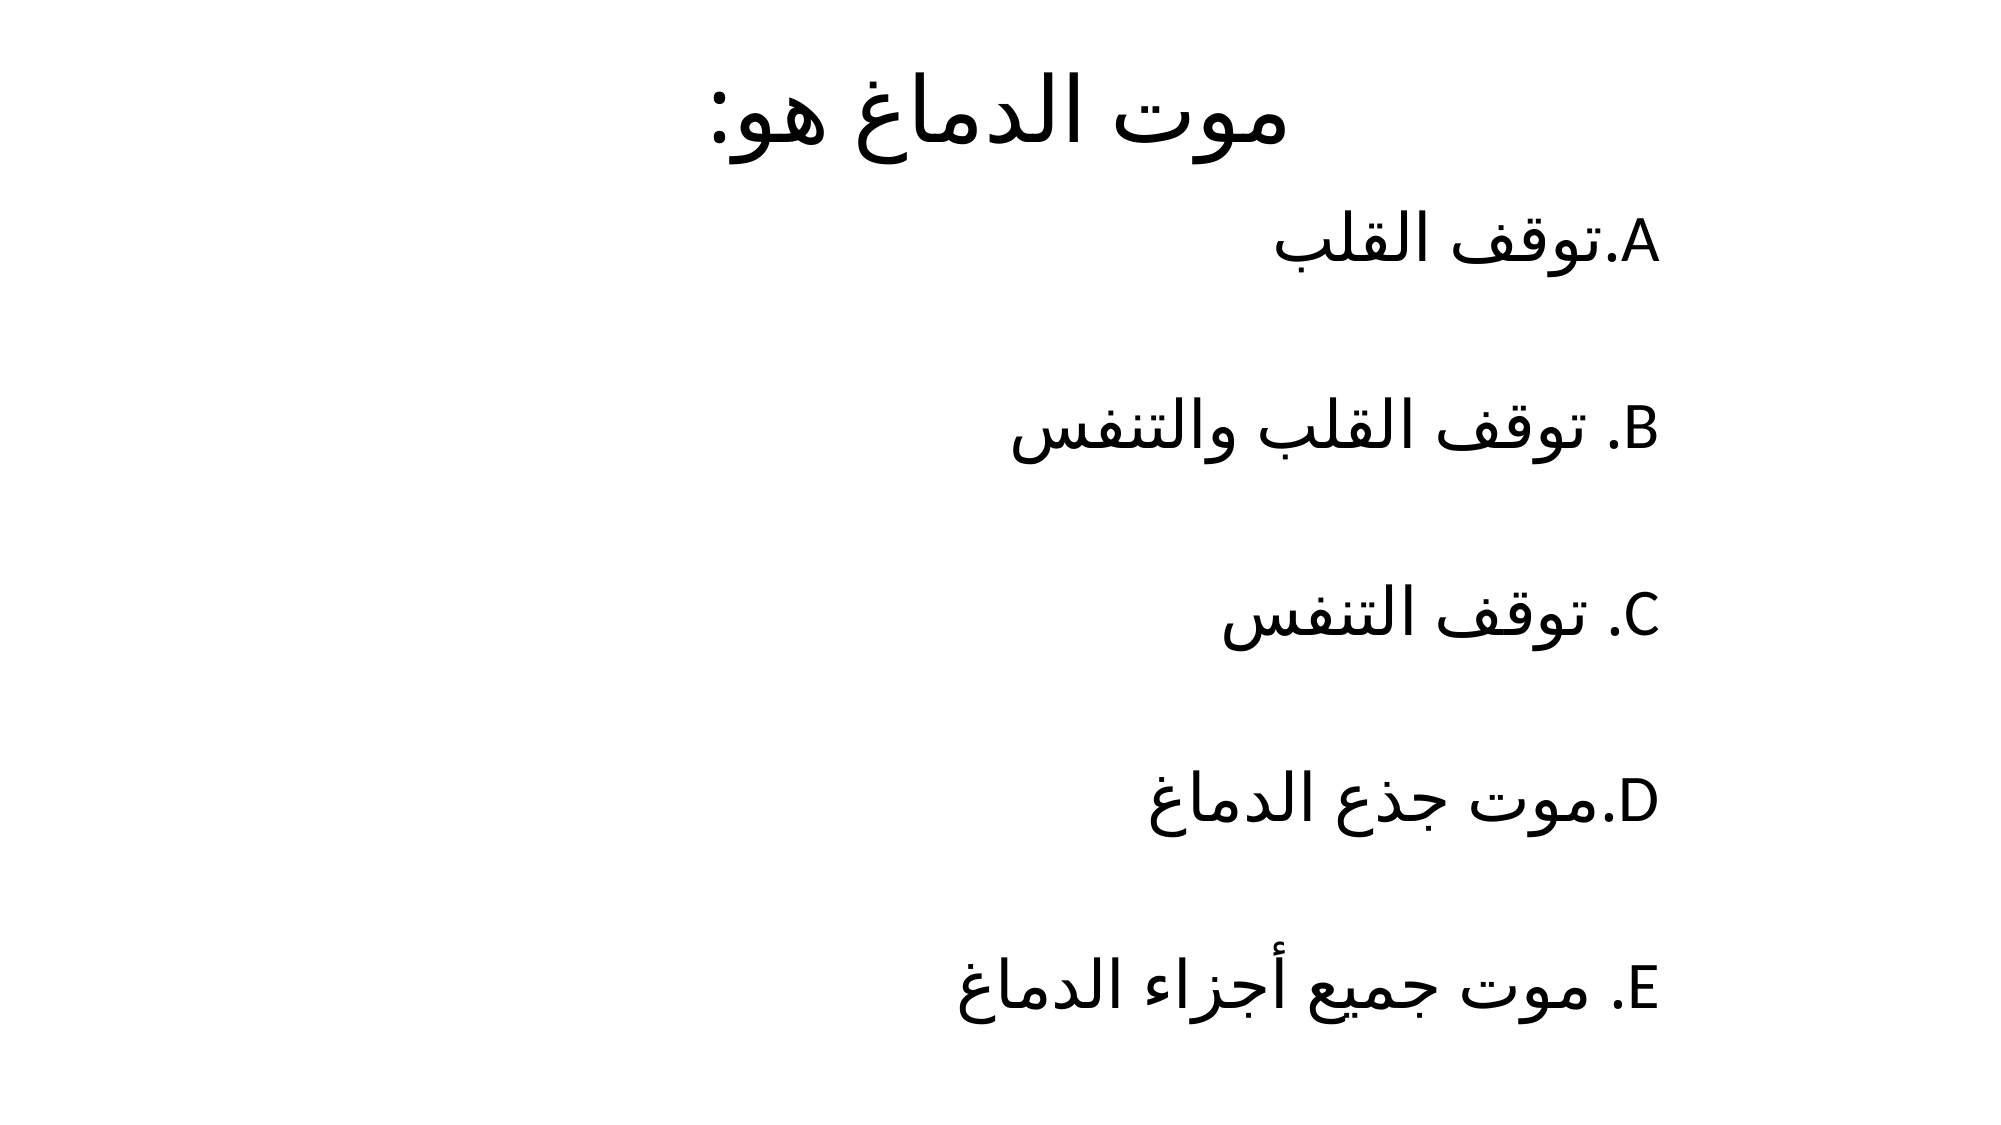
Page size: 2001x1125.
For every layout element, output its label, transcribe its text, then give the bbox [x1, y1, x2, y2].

list A.توقف القلب B. توقف القلب والتنفس C. توقف التنفس D.موت جذع الدماغ E. موت جميع أجزاء الدماغ [324, 187, 1675, 930]
title موت الدماغ هو: [324, 12, 1675, 187]
